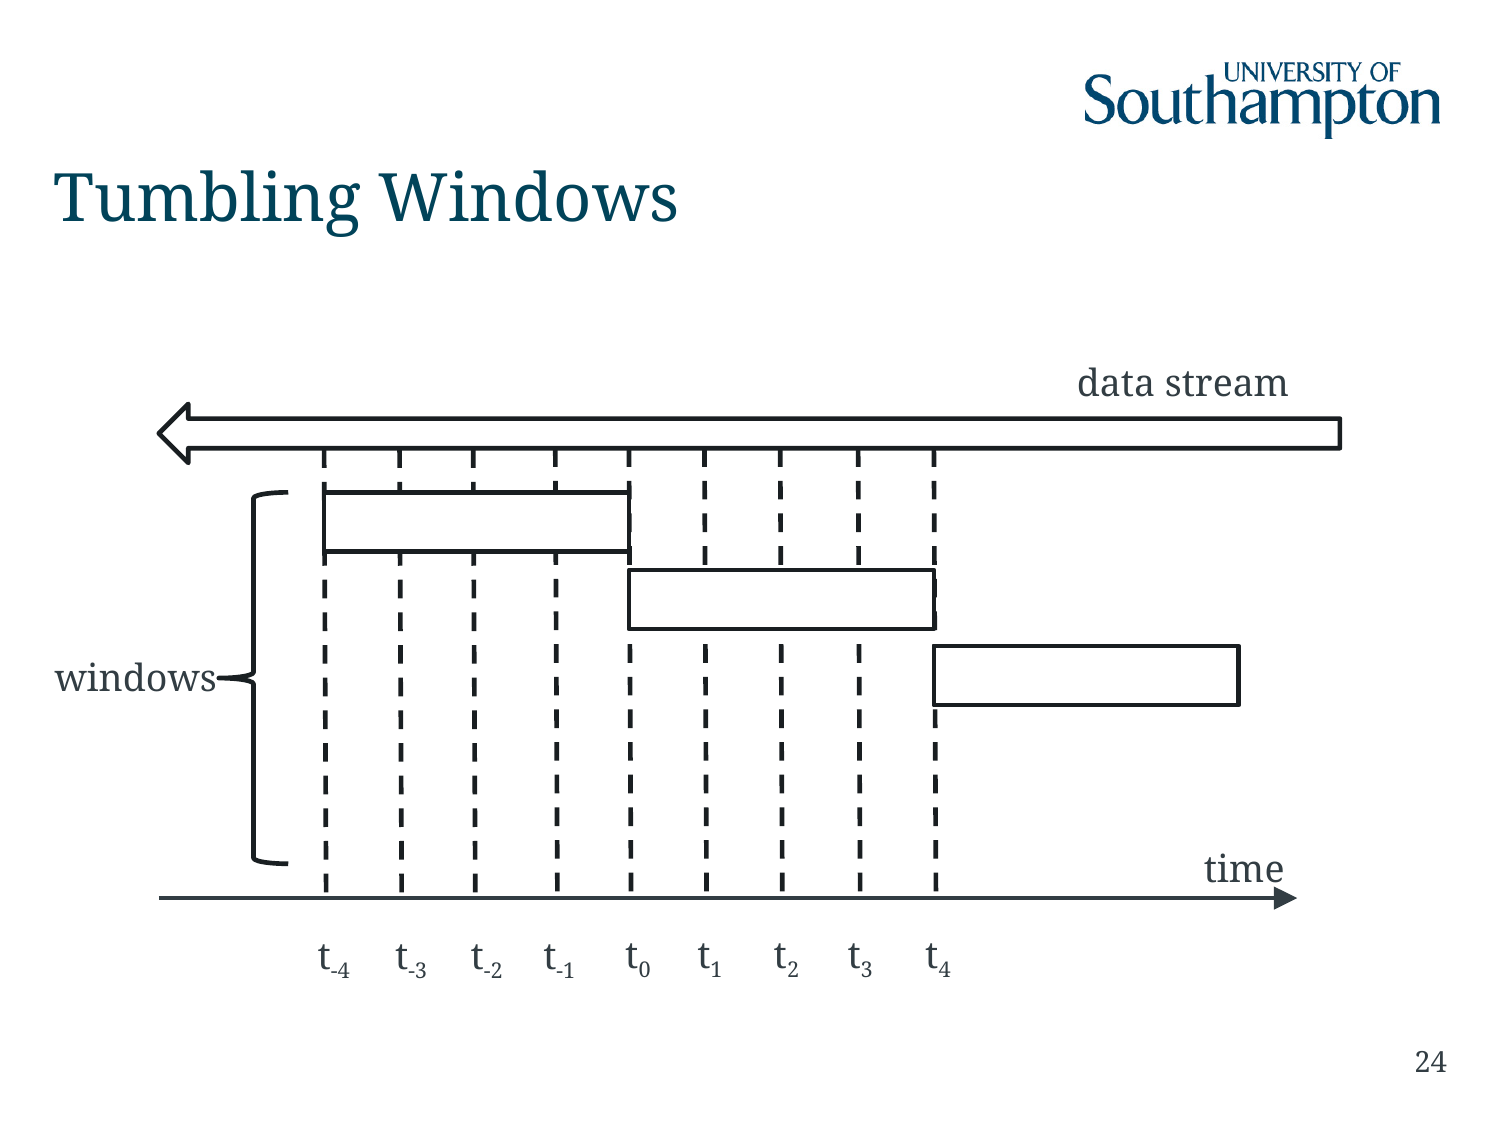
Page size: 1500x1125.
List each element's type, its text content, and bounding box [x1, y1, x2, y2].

text_box t-2 [455, 924, 518, 991]
text_box [941, 646, 1239, 706]
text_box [472, 448, 476, 897]
text_box t0 [610, 923, 666, 990]
text_box [636, 569, 699, 629]
text_box time [1189, 837, 1300, 898]
text_box [563, 492, 623, 552]
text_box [779, 447, 783, 897]
text_box t1 [682, 923, 738, 990]
text_box t3 [832, 923, 888, 990]
title Tumbling Windows [52, 147, 1448, 255]
text_box [865, 569, 928, 629]
text_box t-4 [302, 924, 365, 991]
text_box [788, 569, 852, 629]
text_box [628, 447, 632, 897]
text_box t-1 [528, 924, 591, 991]
text_box [407, 492, 467, 552]
text_box [156, 401, 1342, 465]
text_box [711, 569, 774, 629]
text_box windows [39, 646, 232, 706]
text_box t2 [759, 923, 815, 990]
text_box t4 [910, 923, 966, 990]
text_box t-3 [380, 924, 443, 991]
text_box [323, 448, 327, 897]
text_box [232, 492, 289, 864]
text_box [857, 447, 861, 897]
text_box [332, 492, 394, 552]
text_box [480, 492, 549, 552]
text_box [933, 447, 937, 897]
slide_number 24 [1159, 1035, 1448, 1088]
picture [1085, 62, 1440, 139]
text_box data stream [1062, 352, 1304, 412]
